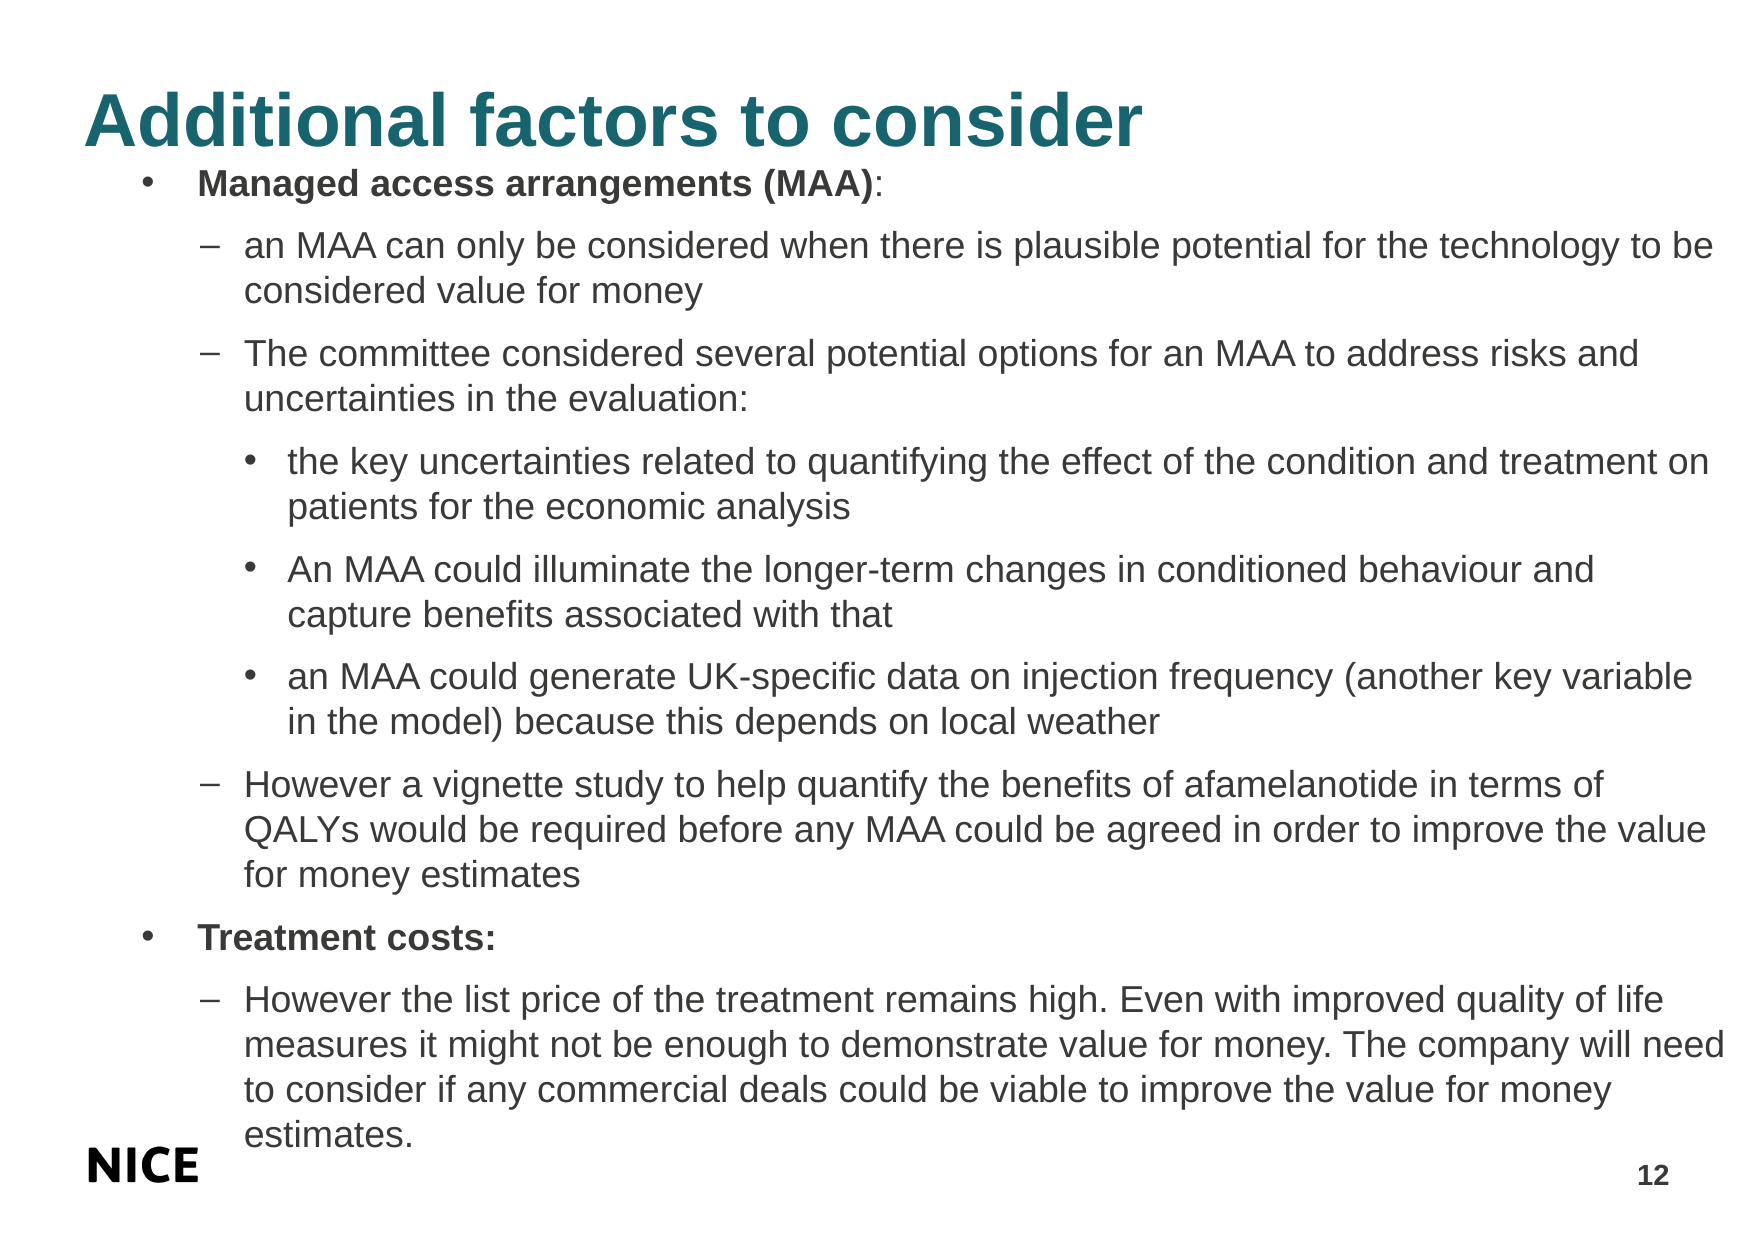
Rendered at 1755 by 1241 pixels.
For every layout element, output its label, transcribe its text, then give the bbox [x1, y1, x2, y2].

picture [88, 1146, 198, 1183]
list Managed access arrangements (MAA): an MAA can only be considered when there is plausible potential for the technology to be considered value for money The committee considered several potential options for an MAA to address risks and uncertainties in the evaluation: the key uncertainties related to quantifying the effect of the condition and treatment on patients for the economic analysis An MAA could illuminate the longer-term changes in conditioned behaviour and capture benefits associated with that an MAA could generate UK-specific data on injection frequency (another key variable in the model) because this depends on local weather However a vignette study to help quantify the benefits of afamelanotide in terms of QALYs would be required before any MAA could be agreed in order to improve the value for money estimates Treatment costs: However the list price of the treatment remains high. Even with improved quality of life measures it might not be enough to demonstrate value for money. The company will need to consider if any commercial deals could be viable to improve the value for money estimates. [140, 158, 1727, 1166]
slide_number 12 [1587, 1166, 1670, 1192]
title Additional factors to consider [83, 74, 1670, 200]
